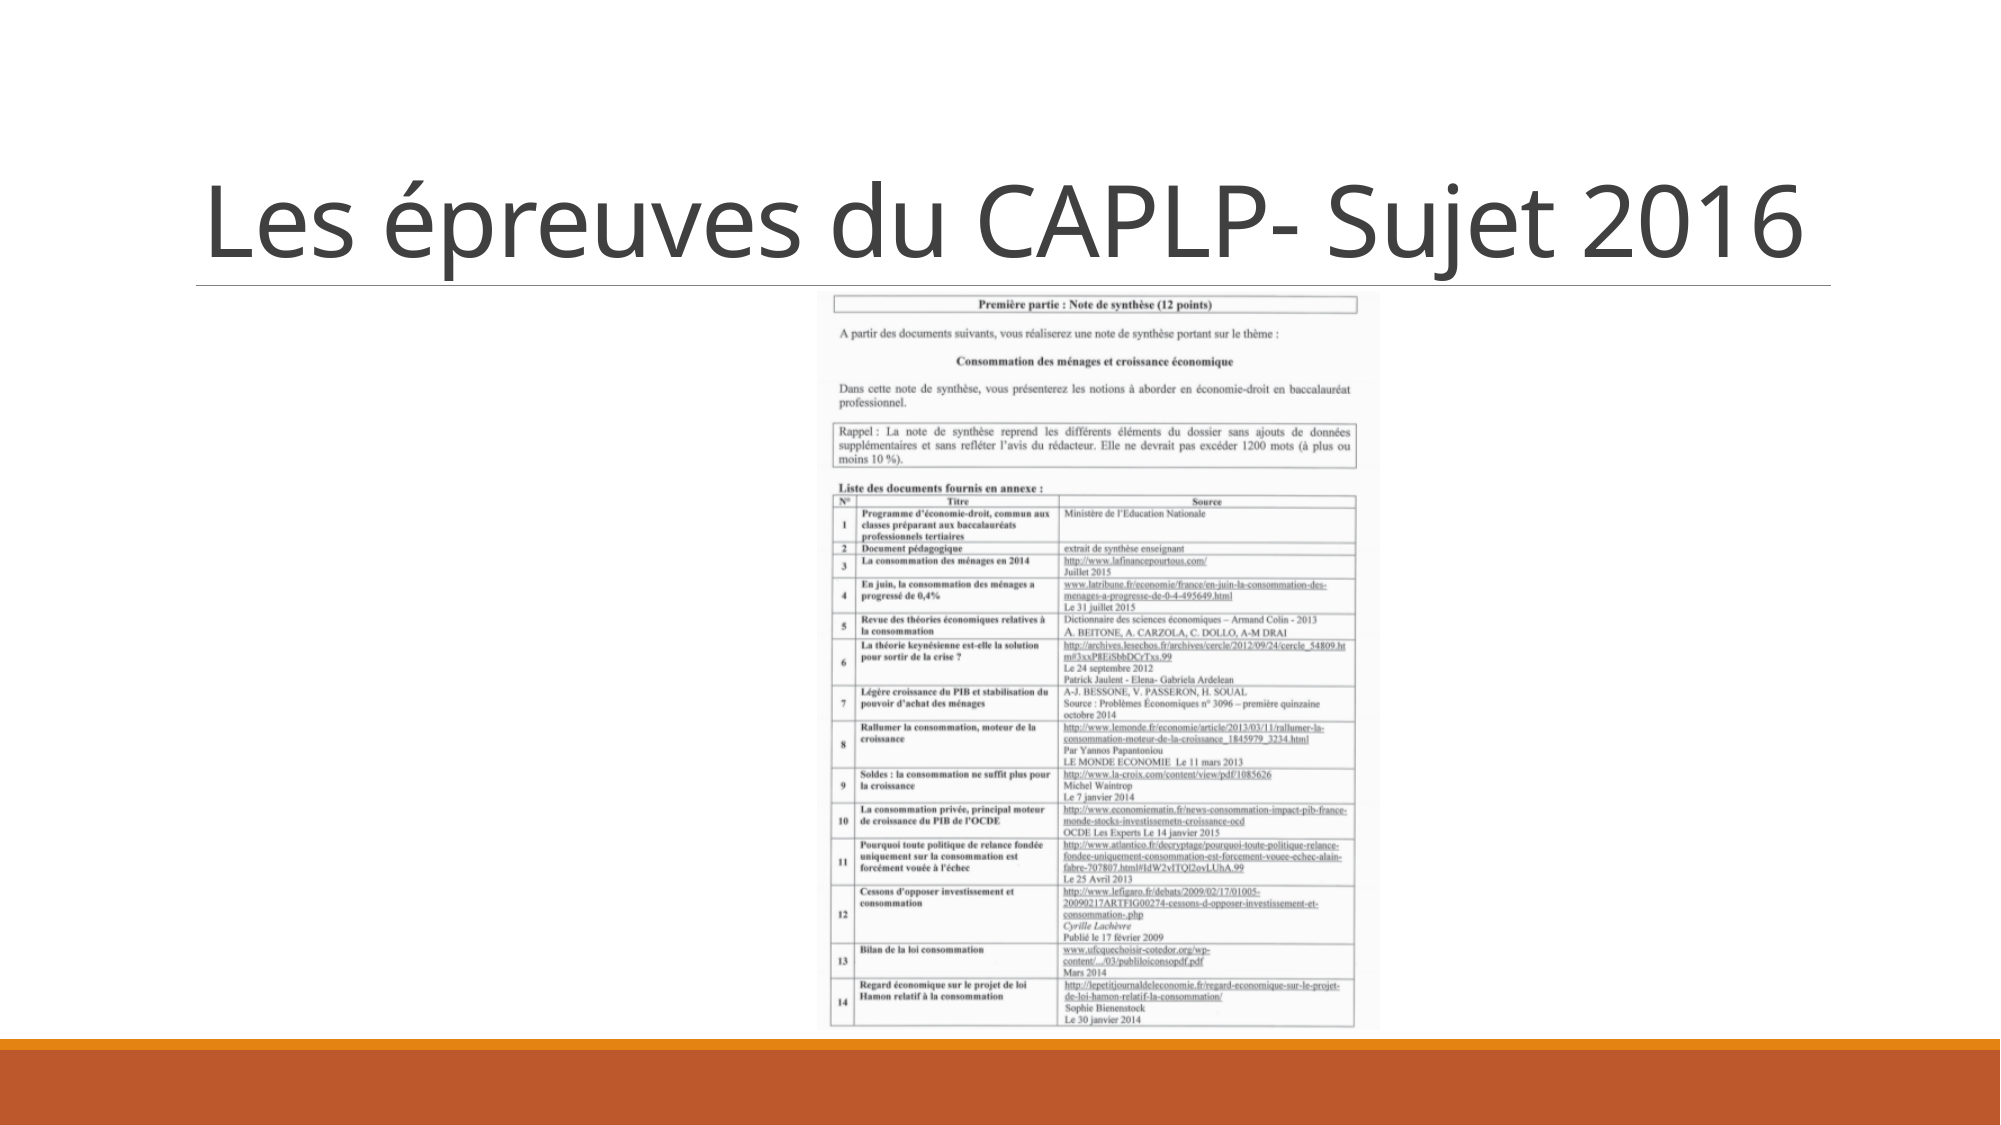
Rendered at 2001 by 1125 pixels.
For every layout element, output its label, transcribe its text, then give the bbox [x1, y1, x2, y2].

title Les épreuves du CAPLP- Sujet 2016 [180, 47, 1830, 285]
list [816, 291, 1381, 1037]
